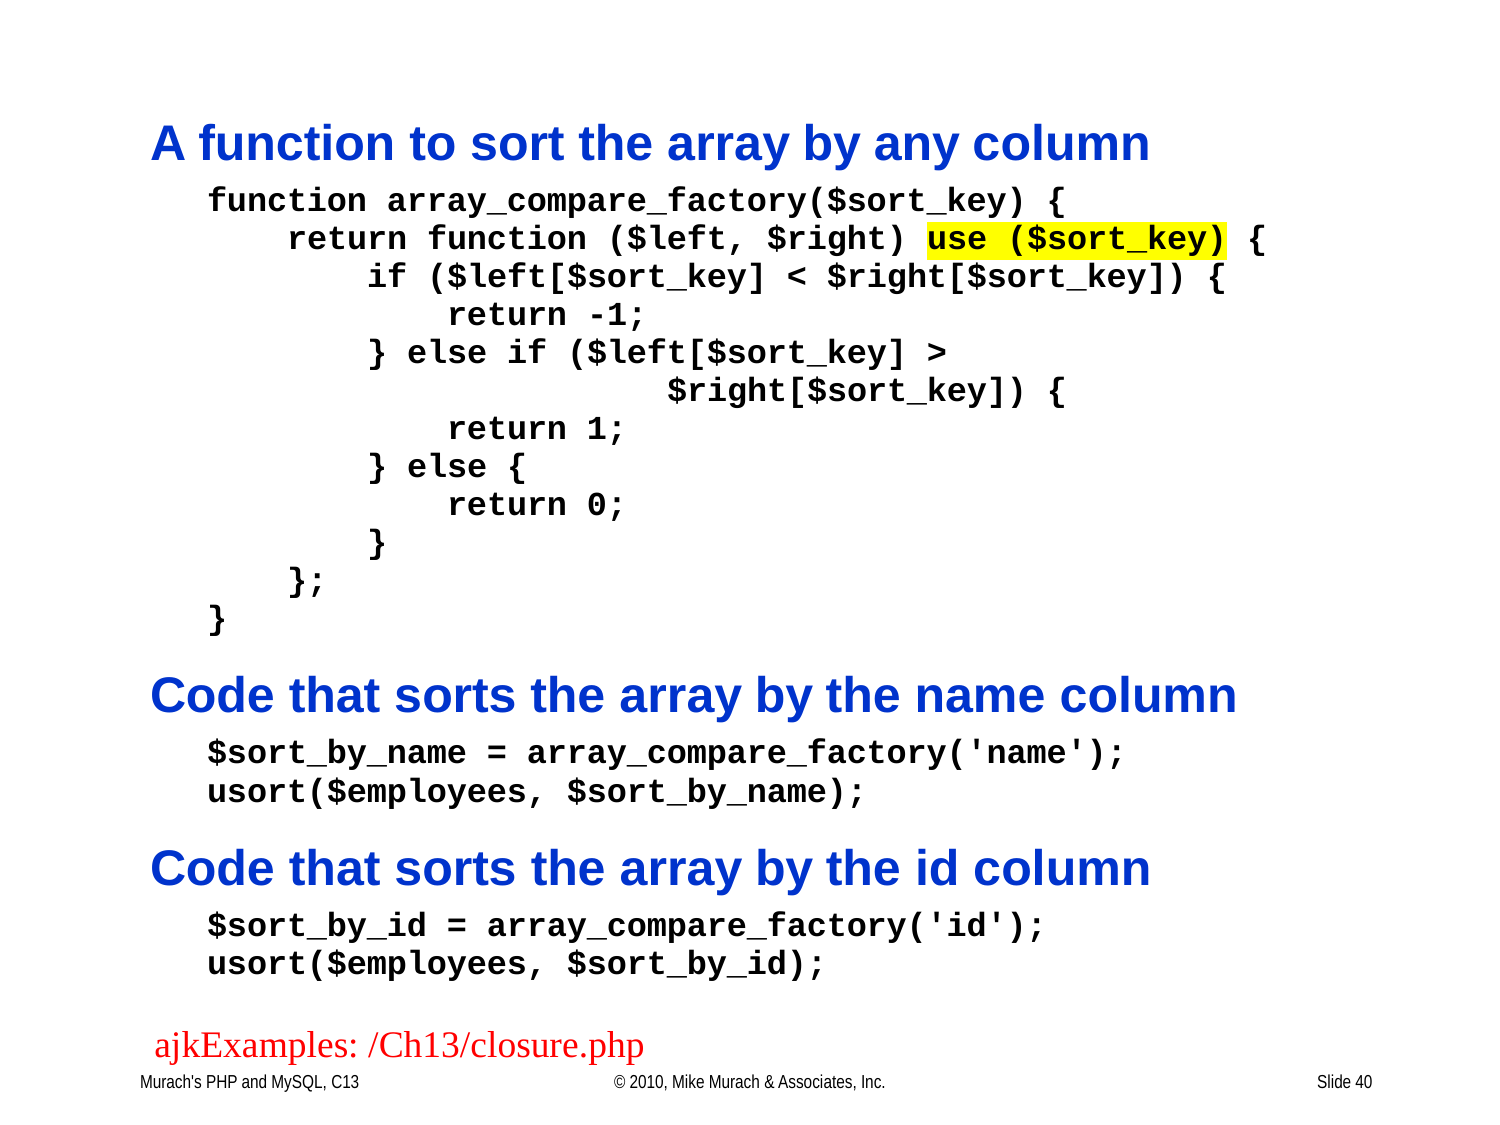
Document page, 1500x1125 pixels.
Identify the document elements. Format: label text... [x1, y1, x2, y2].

slide_number Slide 40 [1074, 1025, 1388, 1100]
text_box ajkExamples: /Ch13/closure.php [139, 1012, 661, 1073]
slide_number Murach's PHP and MySQL, C13 [125, 1025, 450, 1100]
footer © 2010, Mike Murach & Associates, Inc. [474, 1025, 1025, 1100]
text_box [149, 112, 1352, 998]
